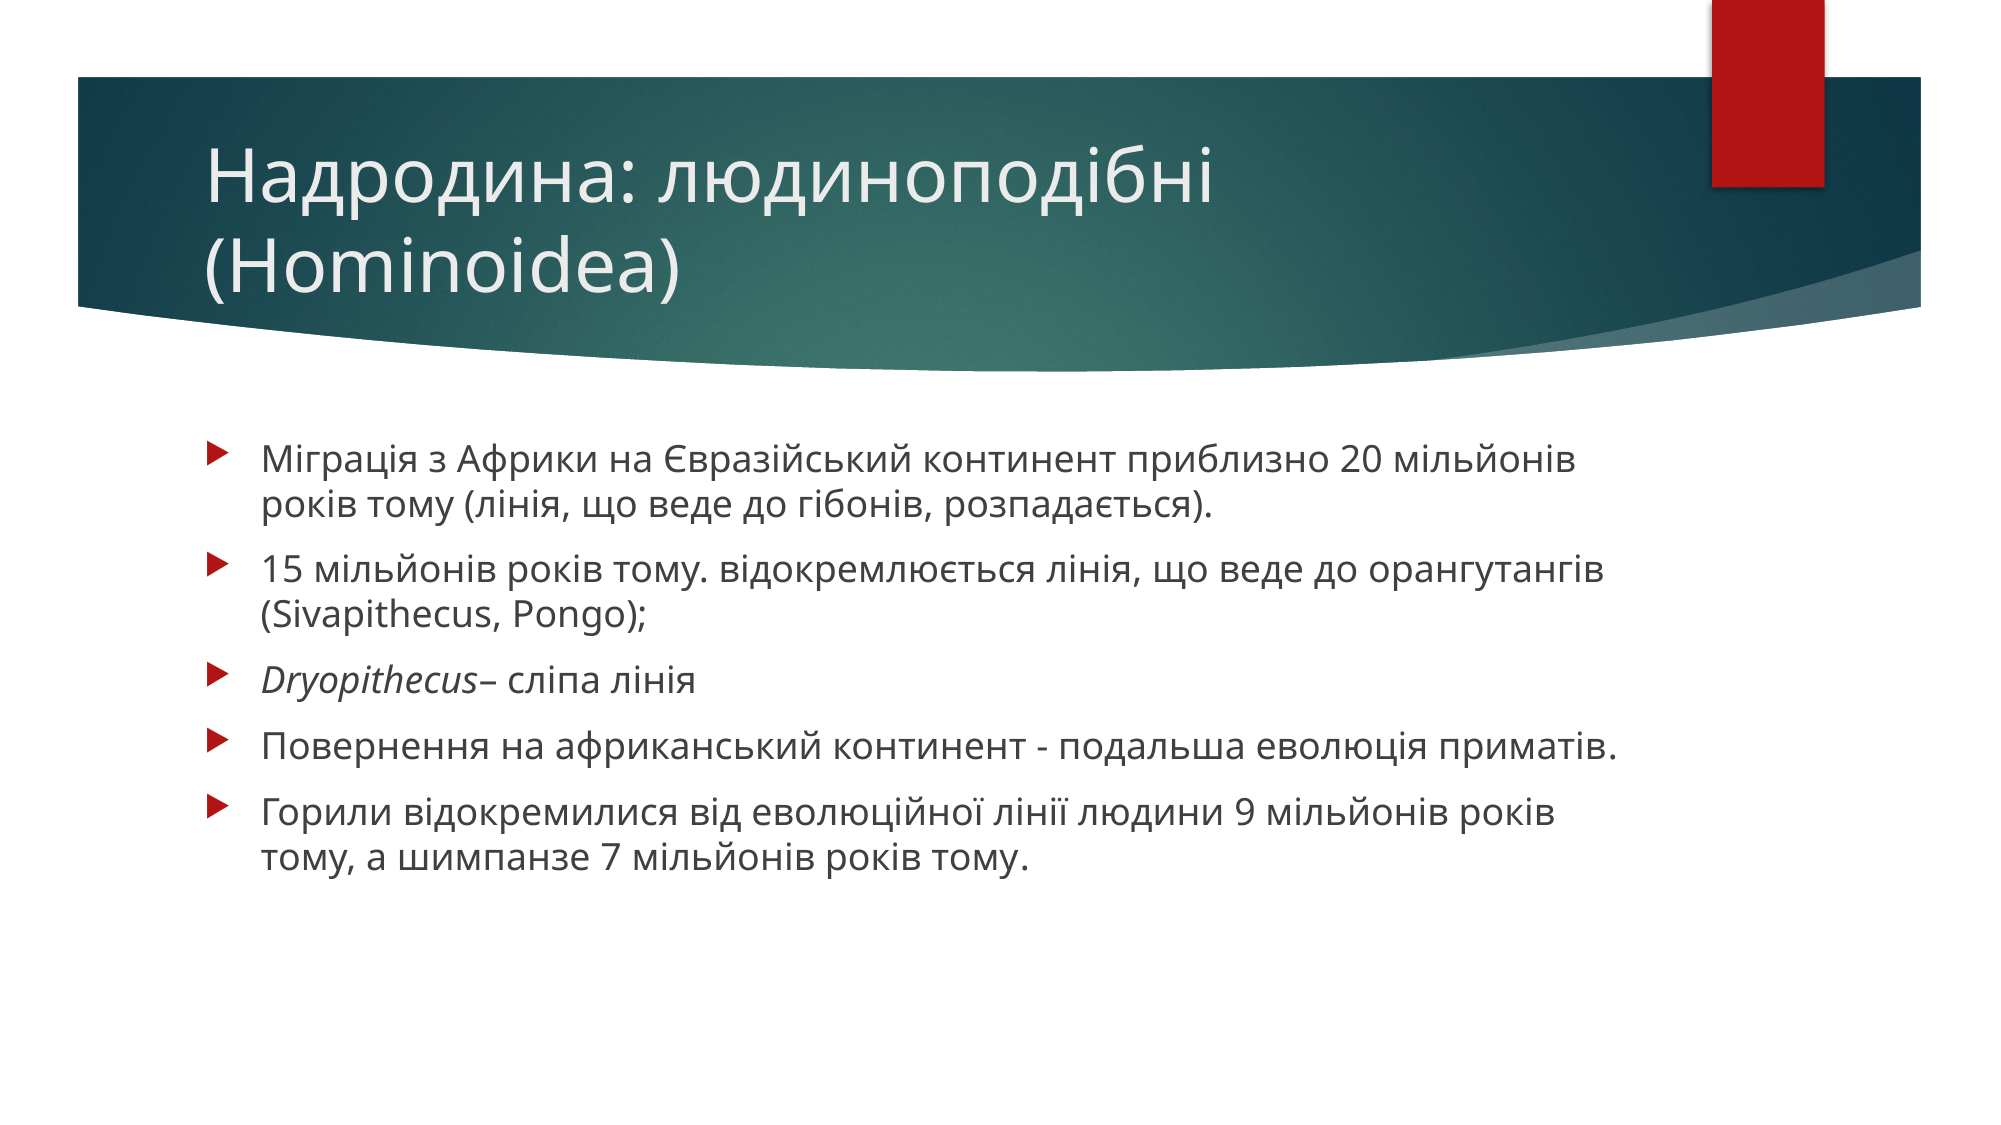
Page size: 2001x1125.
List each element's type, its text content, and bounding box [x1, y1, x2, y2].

title Надродина: людиноподібні (Hominoidea) [189, 159, 1638, 276]
list Міграція з Африки на Євразійський континент приблизно 20 мільйонів років тому (лінія, що веде до гібонів, розпадається). 15 мільйонів років тому. відокремлюється лінія, що веде до орангутангів (Sivapithecus, Pongo); Dryopithecus– сліпа лінія Повернення на африканський континент - подальша еволюція приматів. Горили відокремилися від еволюційної лінії людини 9 мільйонів років тому, а шимпанзе 7 мільйонів років тому. [189, 427, 1638, 988]
